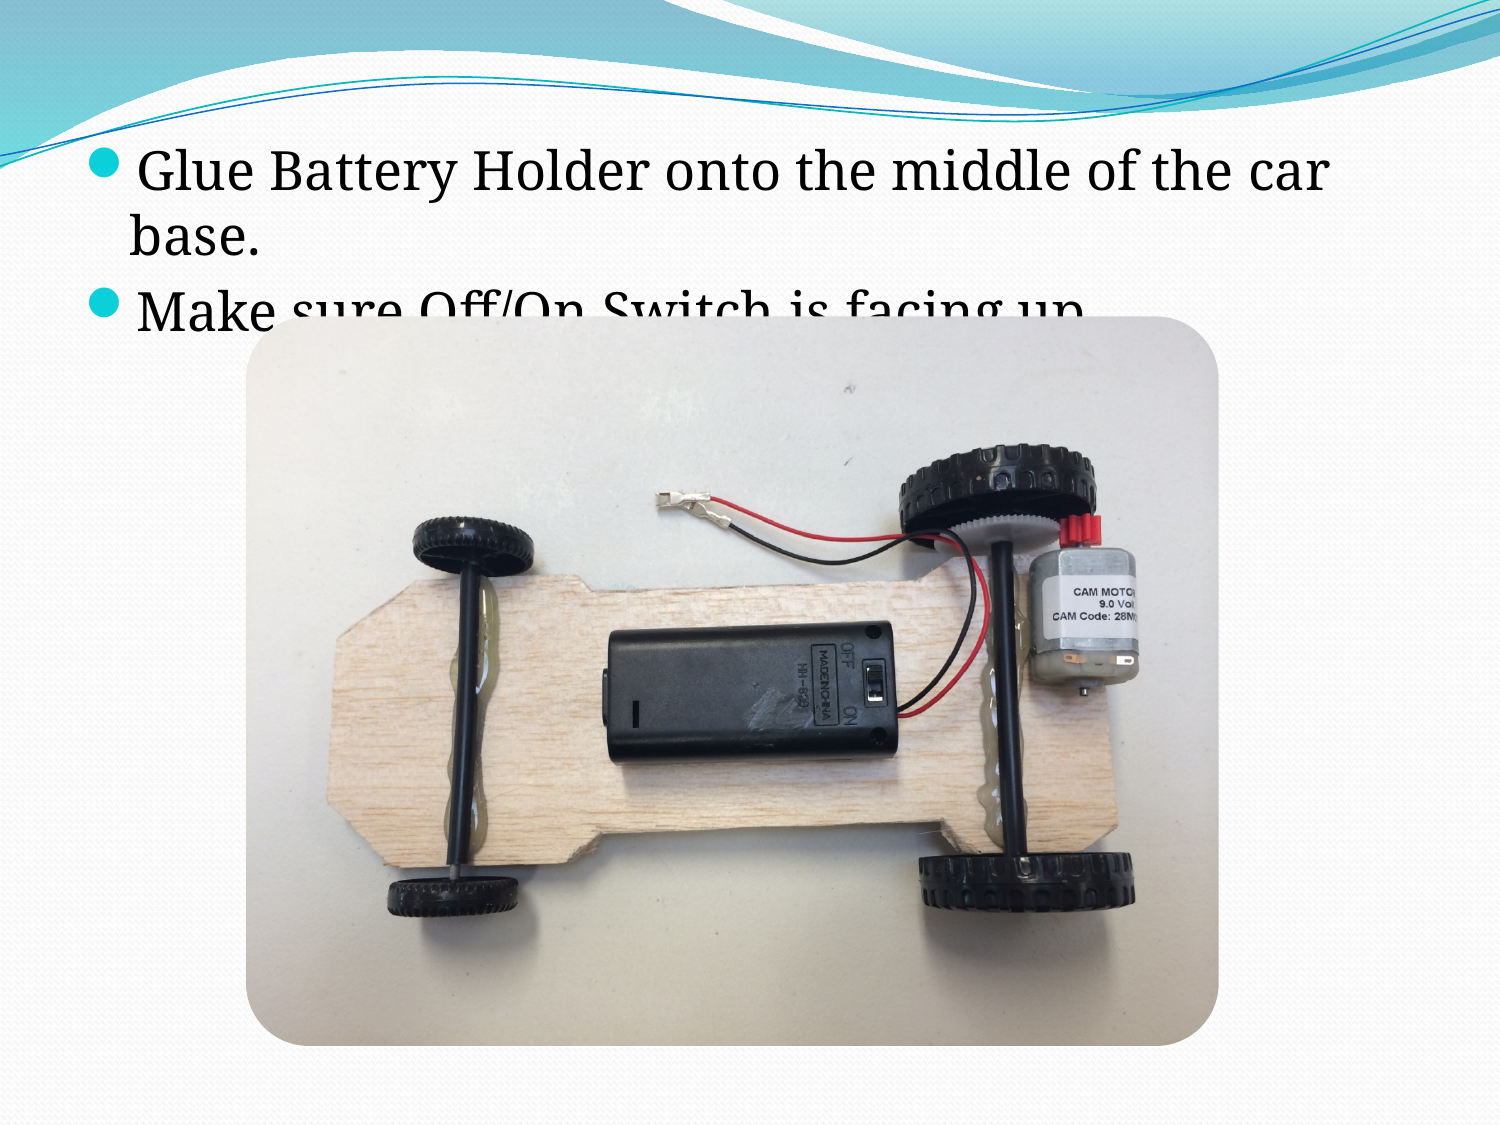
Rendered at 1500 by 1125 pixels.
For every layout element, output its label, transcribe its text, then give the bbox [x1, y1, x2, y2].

list Glue Battery Holder onto the middle of the car base. Make sure Off/On Switch is facing up. [70, 128, 1421, 340]
picture [367, 194, 1098, 1125]
picture [1102, 316, 1219, 1046]
picture [246, 316, 362, 1046]
